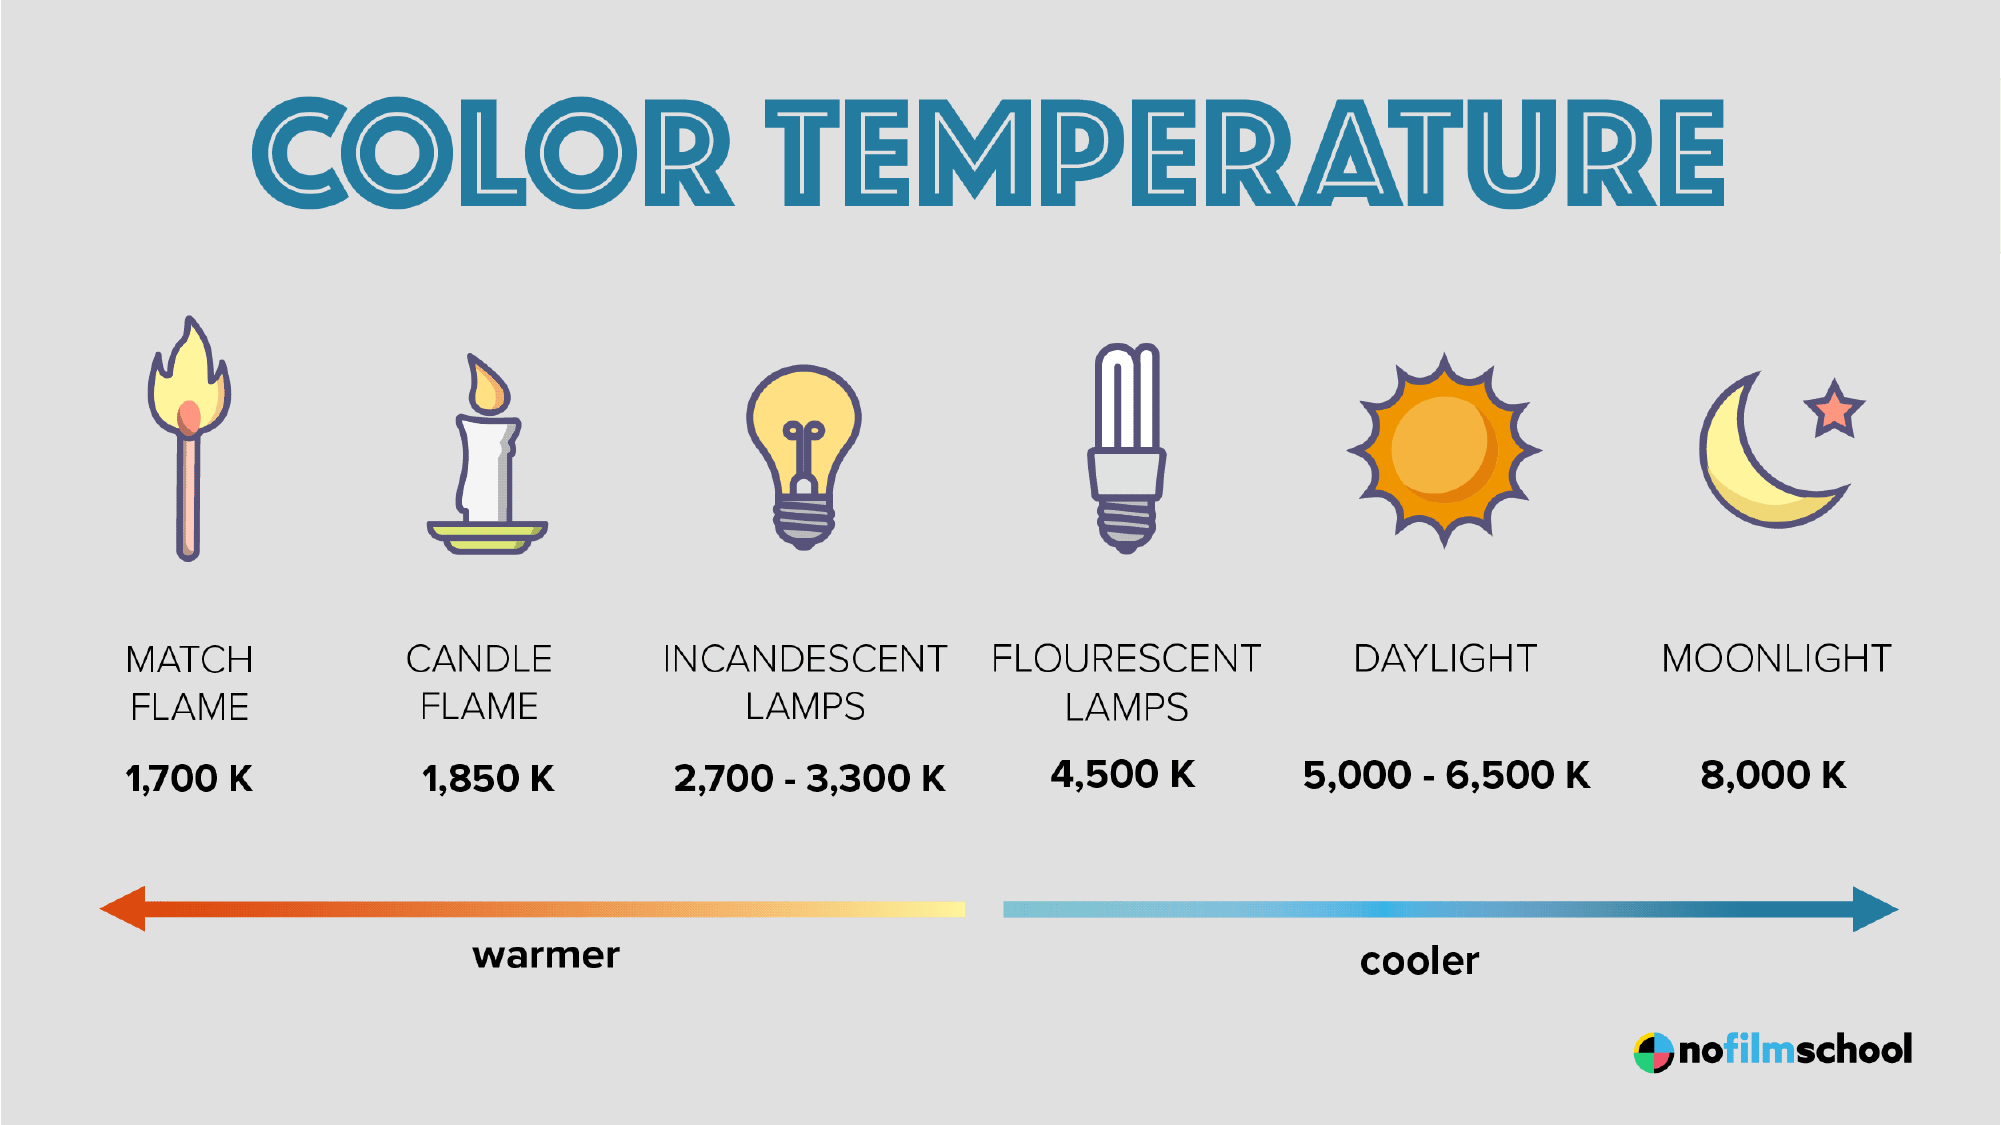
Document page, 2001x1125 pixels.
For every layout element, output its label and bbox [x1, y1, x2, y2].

list [0, 0, 2000, 1125]
